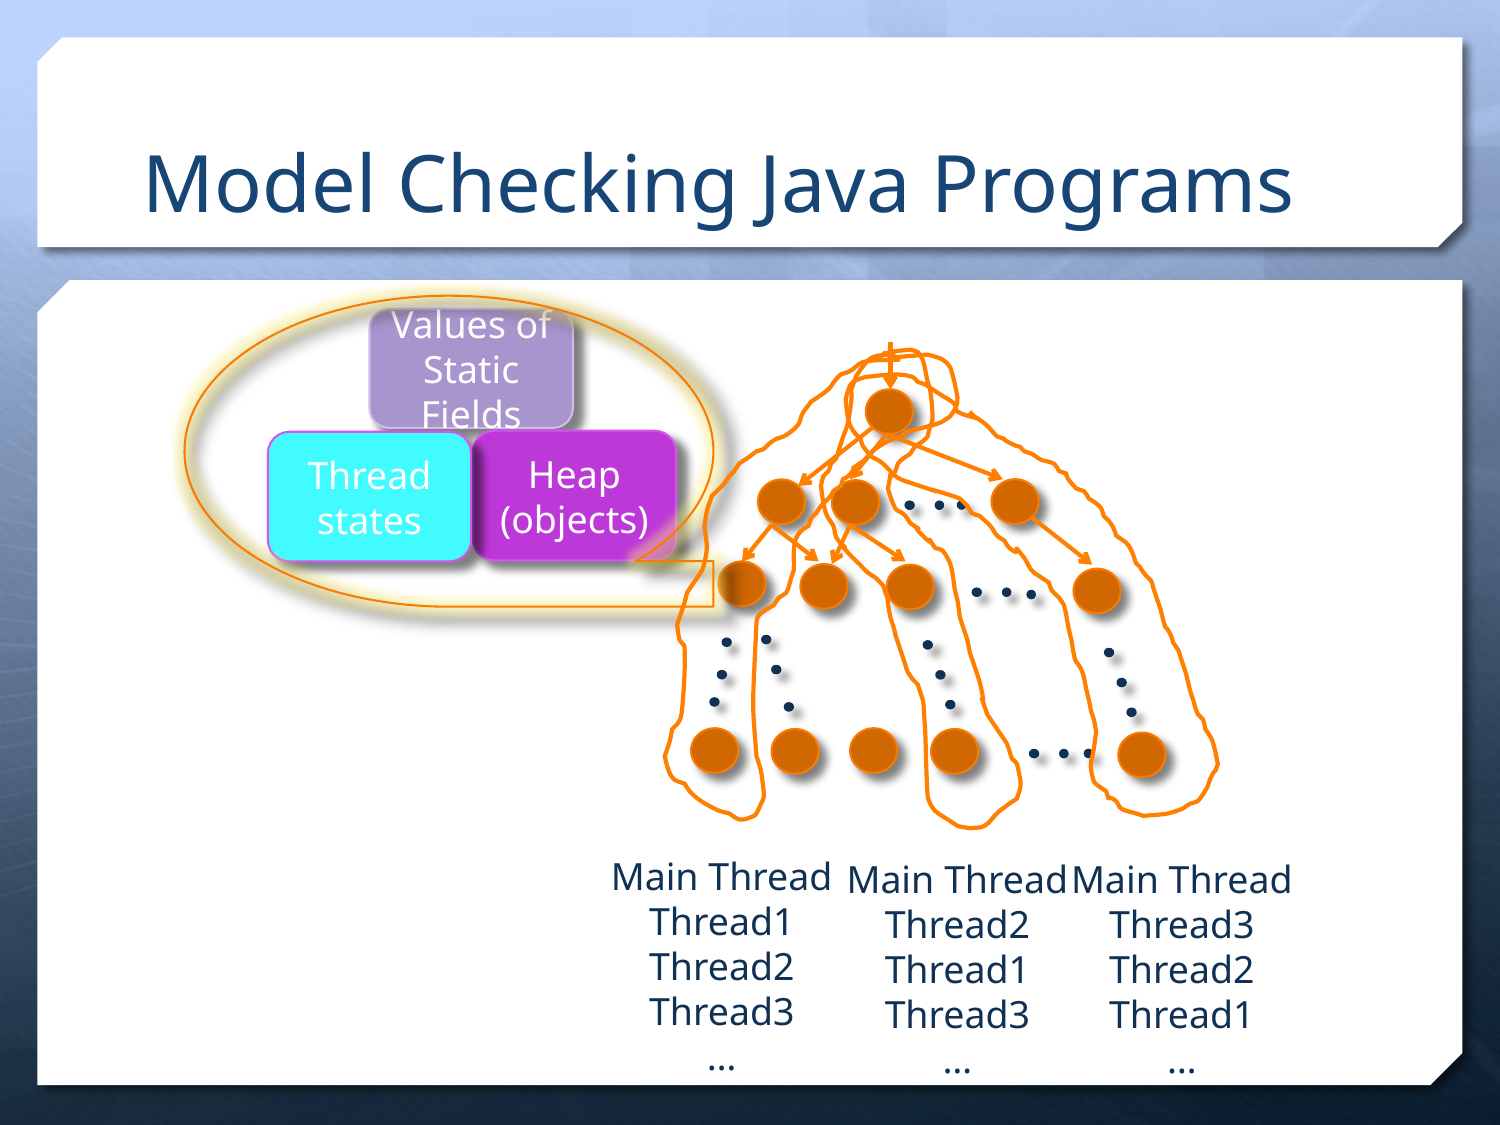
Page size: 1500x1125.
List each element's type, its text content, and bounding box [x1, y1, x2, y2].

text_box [820, 349, 889, 1092]
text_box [608, 354, 820, 1089]
text_box [183, 294, 658, 608]
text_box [845, 373, 1295, 1092]
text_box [903, 349, 1071, 373]
title Model Checking Java Programs [127, 48, 1372, 236]
